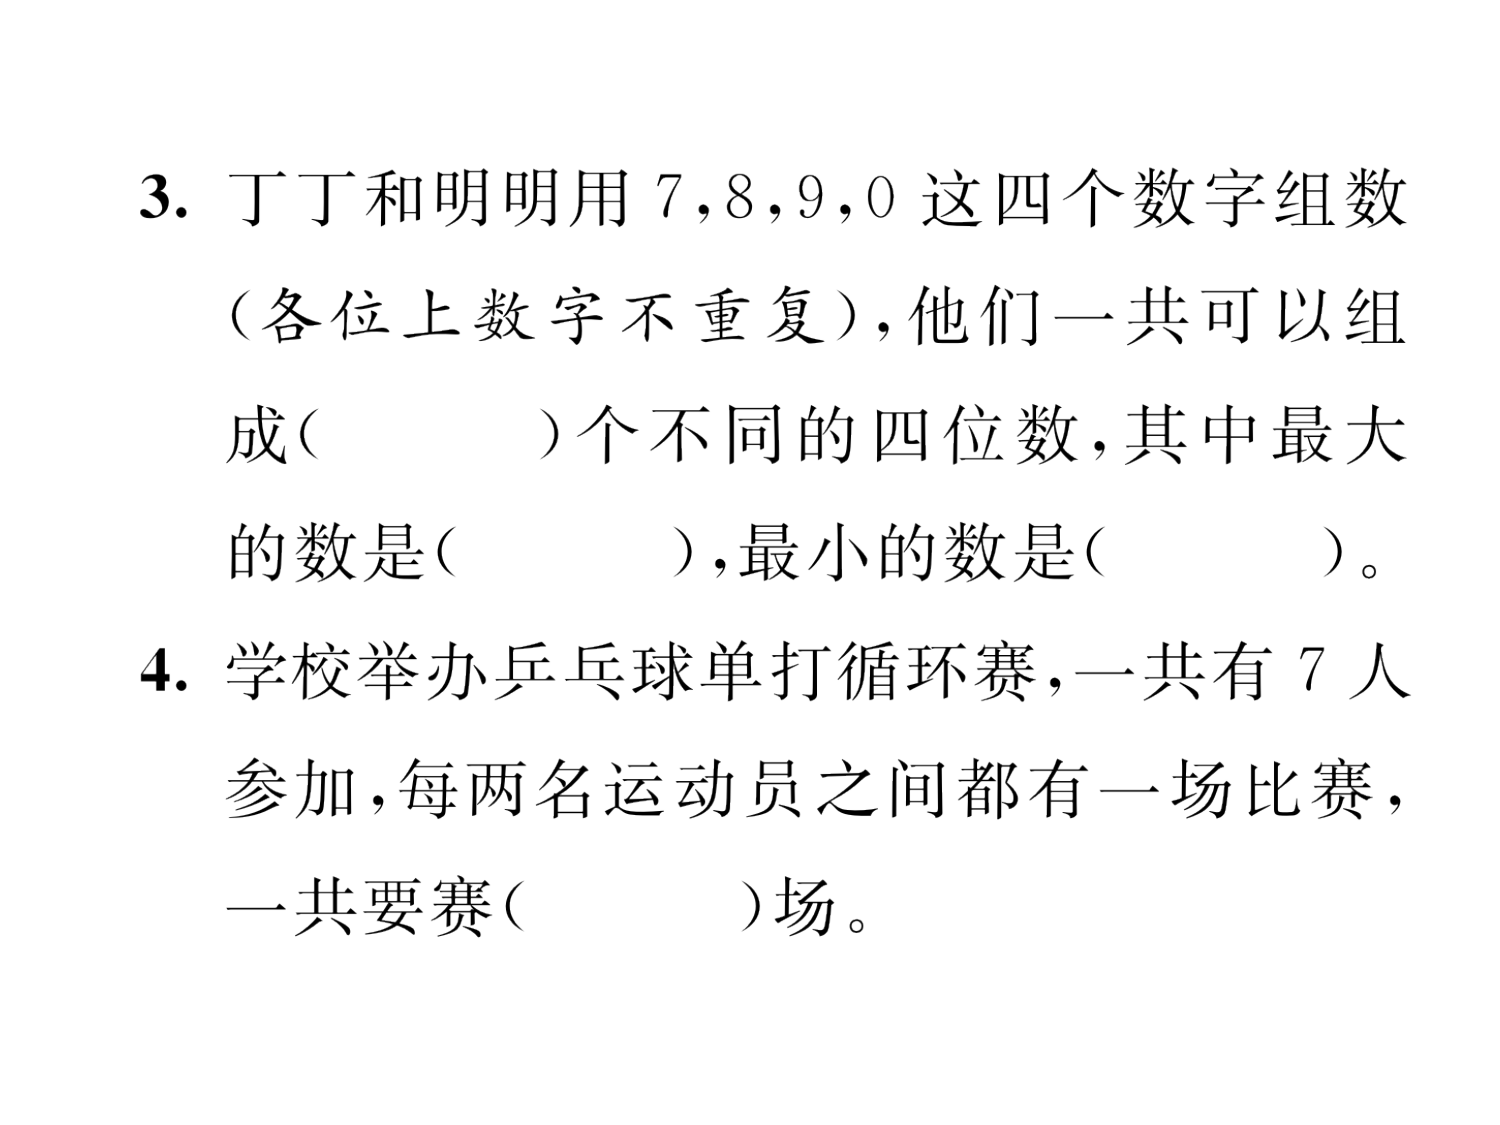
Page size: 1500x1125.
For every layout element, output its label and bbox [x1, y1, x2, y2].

picture [135, 125, 1500, 968]
